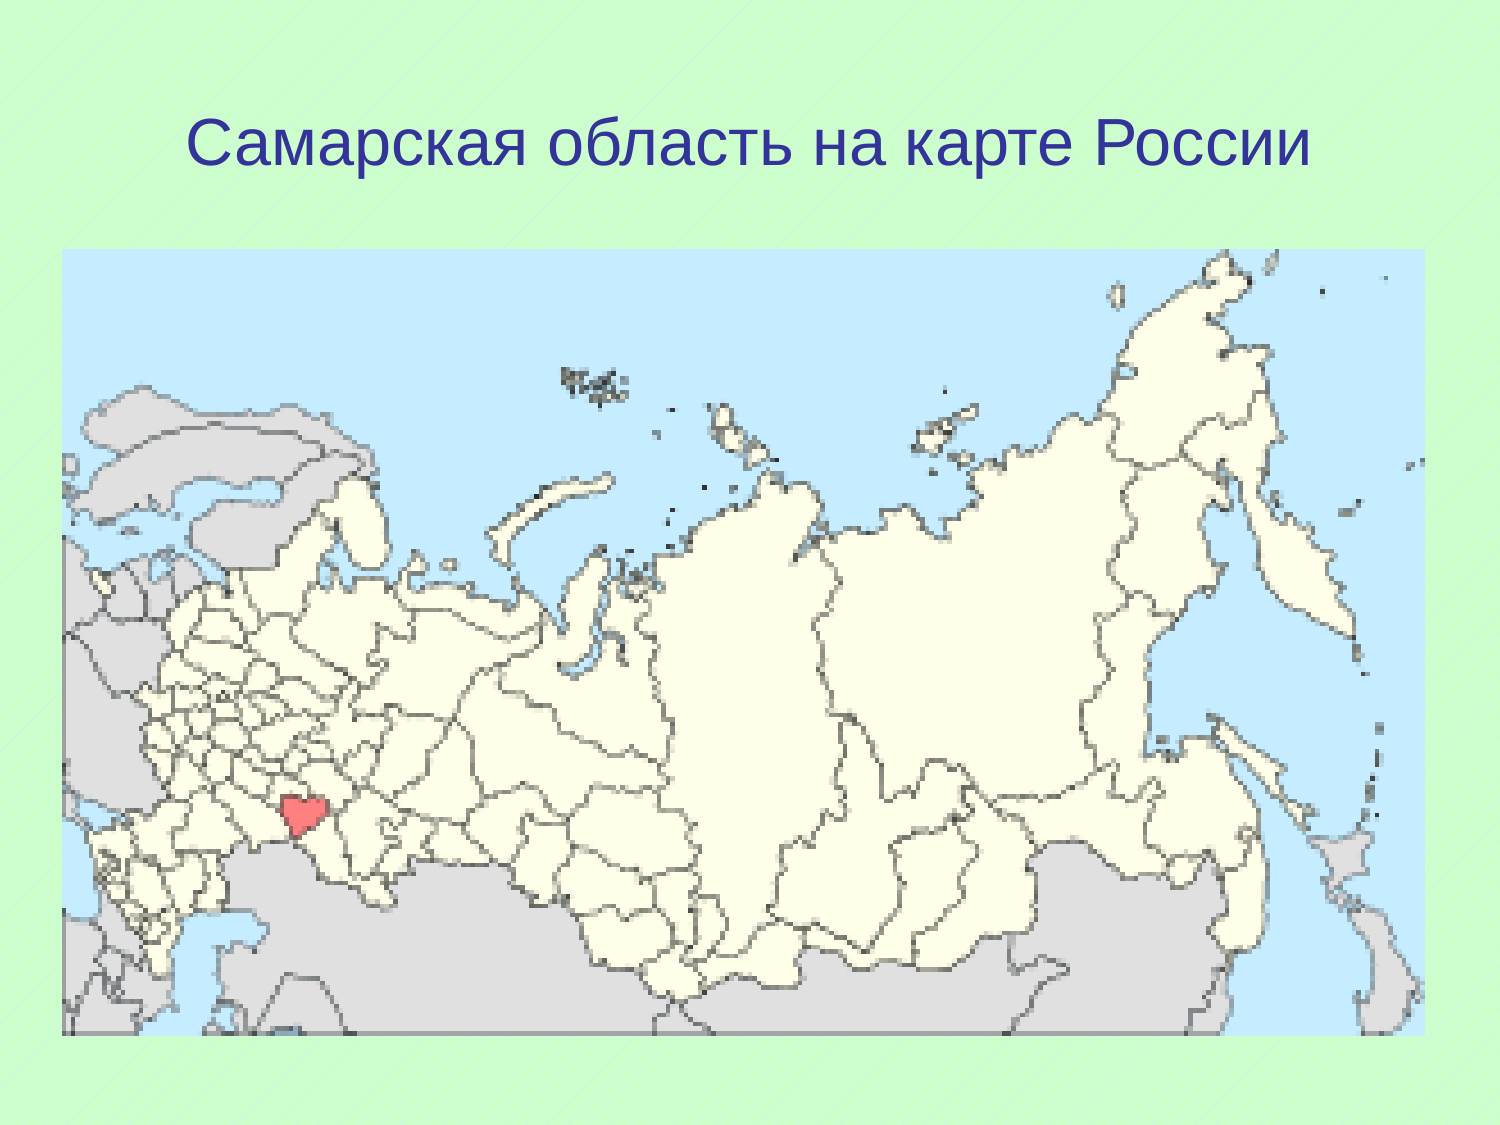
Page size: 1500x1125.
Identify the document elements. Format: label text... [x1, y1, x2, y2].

title Самарская область на карте России [74, 44, 1426, 233]
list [62, 249, 1426, 1036]
